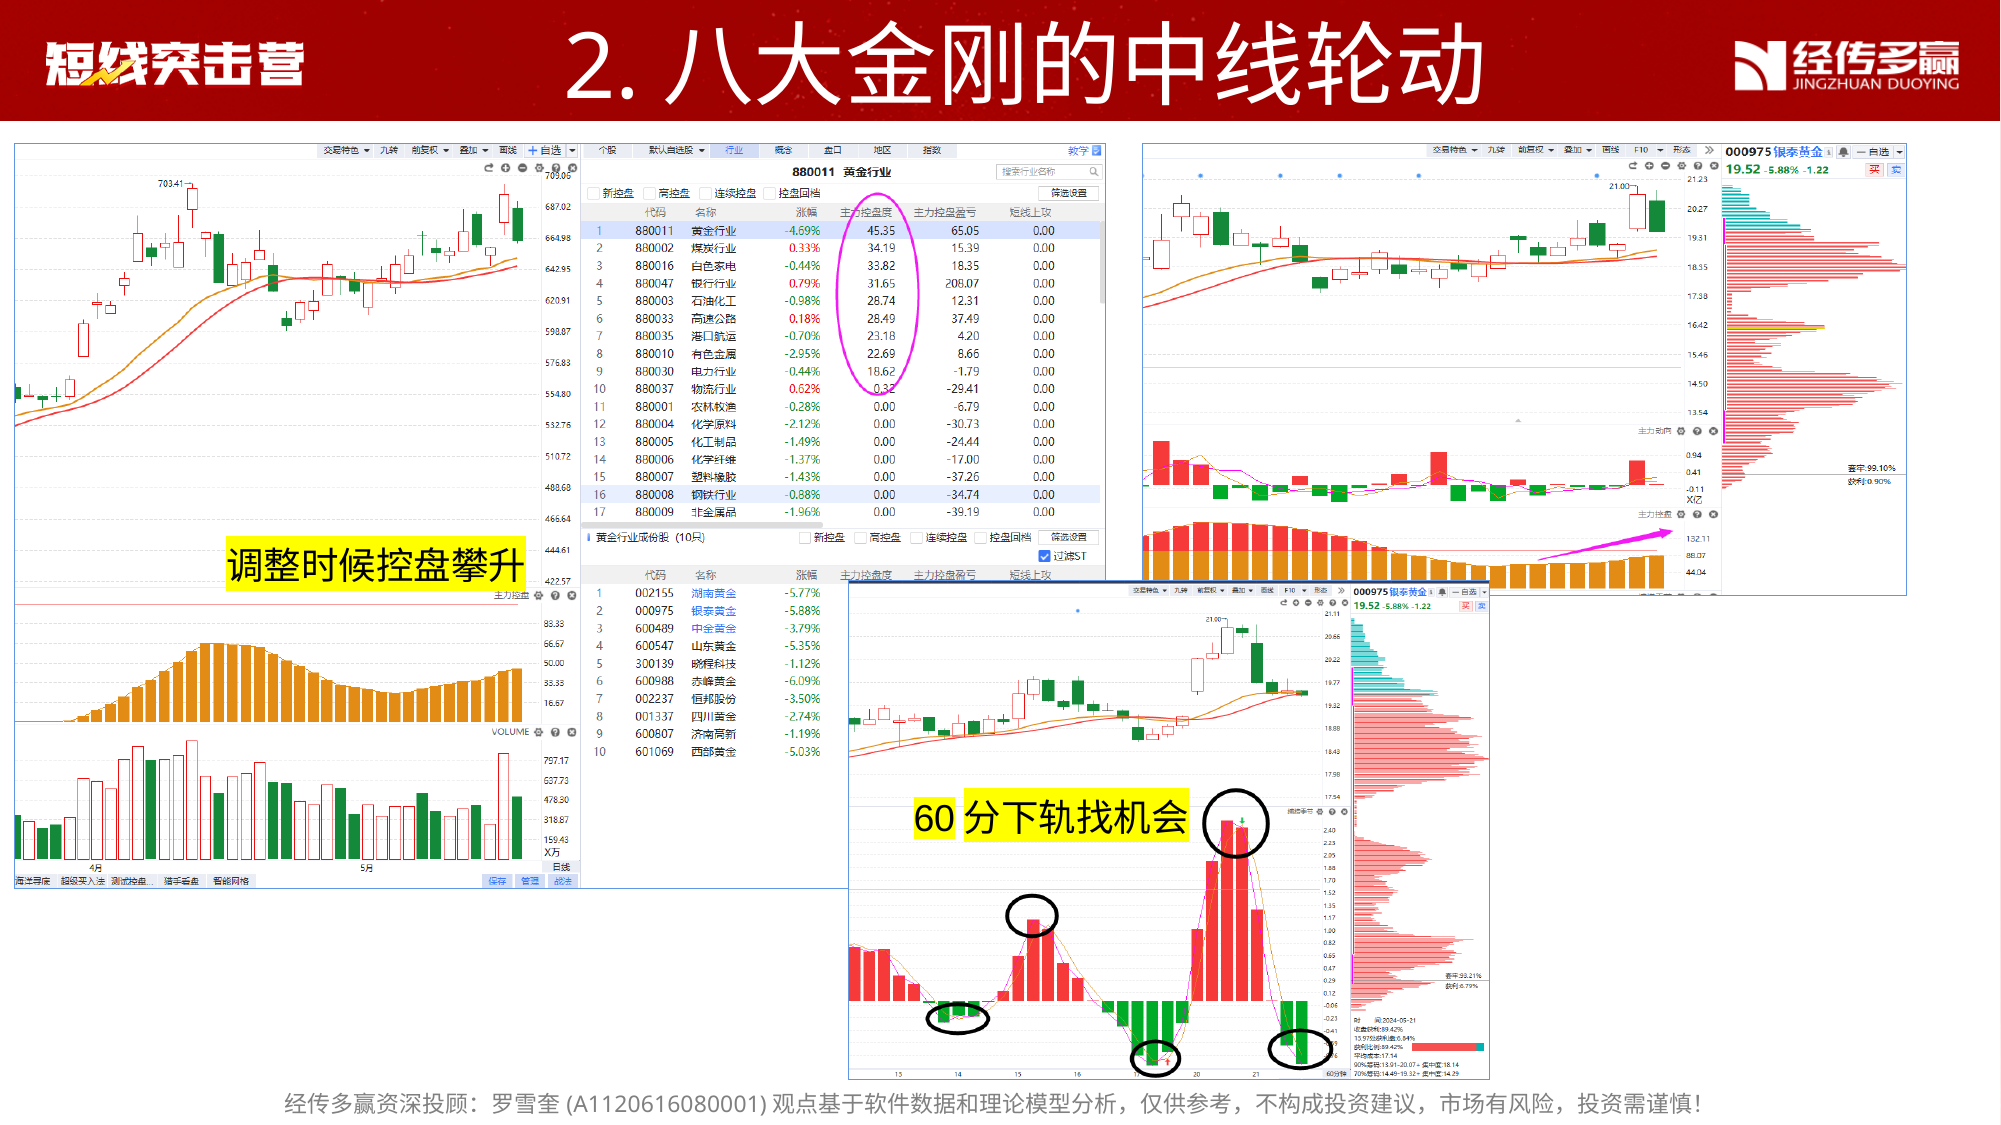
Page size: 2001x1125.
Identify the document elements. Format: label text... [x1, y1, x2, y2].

picture [14, 143, 1907, 1080]
picture [1746, 0, 2001, 121]
text_box 2.八大金刚的中线轮动 [305, 0, 1746, 125]
picture [0, 0, 305, 121]
